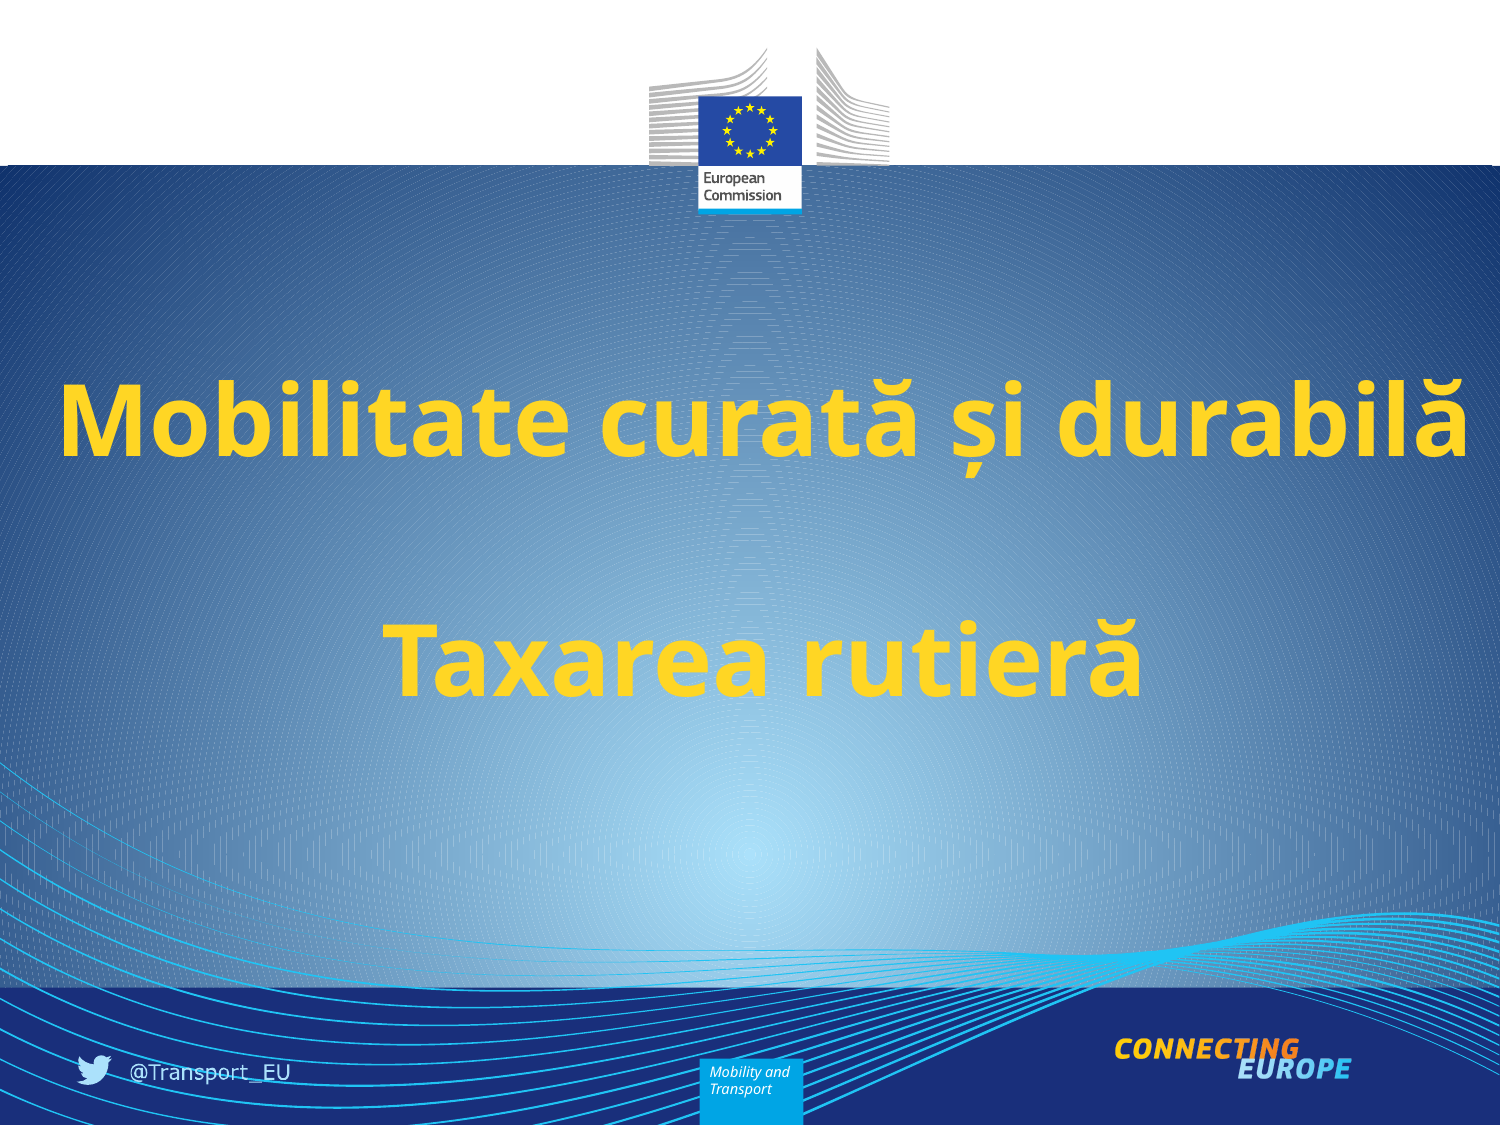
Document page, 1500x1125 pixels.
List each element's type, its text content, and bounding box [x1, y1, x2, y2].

text_box Mobilitate curată și durabilă Taxarea rutieră [29, 184, 1500, 988]
picture [1112, 1036, 1355, 1081]
